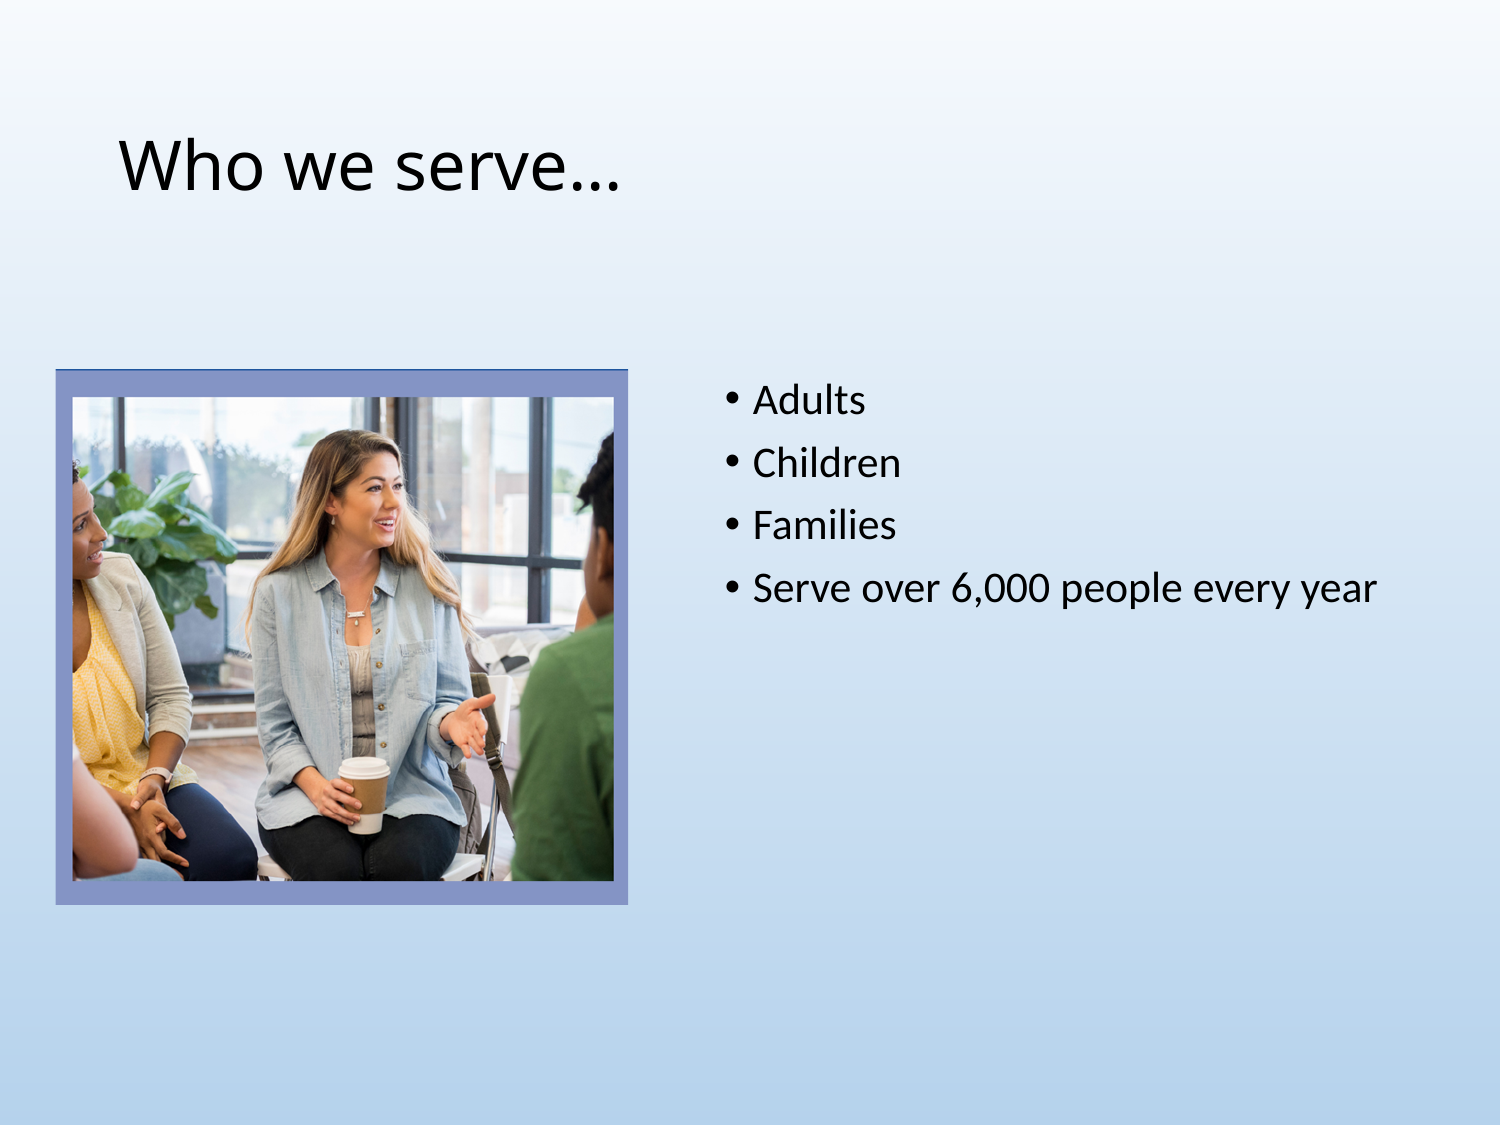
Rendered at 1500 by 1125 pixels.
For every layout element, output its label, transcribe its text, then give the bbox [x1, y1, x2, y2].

list Adults Children Families Serve over 6,000 people every year [709, 368, 1431, 905]
title Who we serve… [103, 59, 1397, 278]
picture [55, 369, 629, 905]
